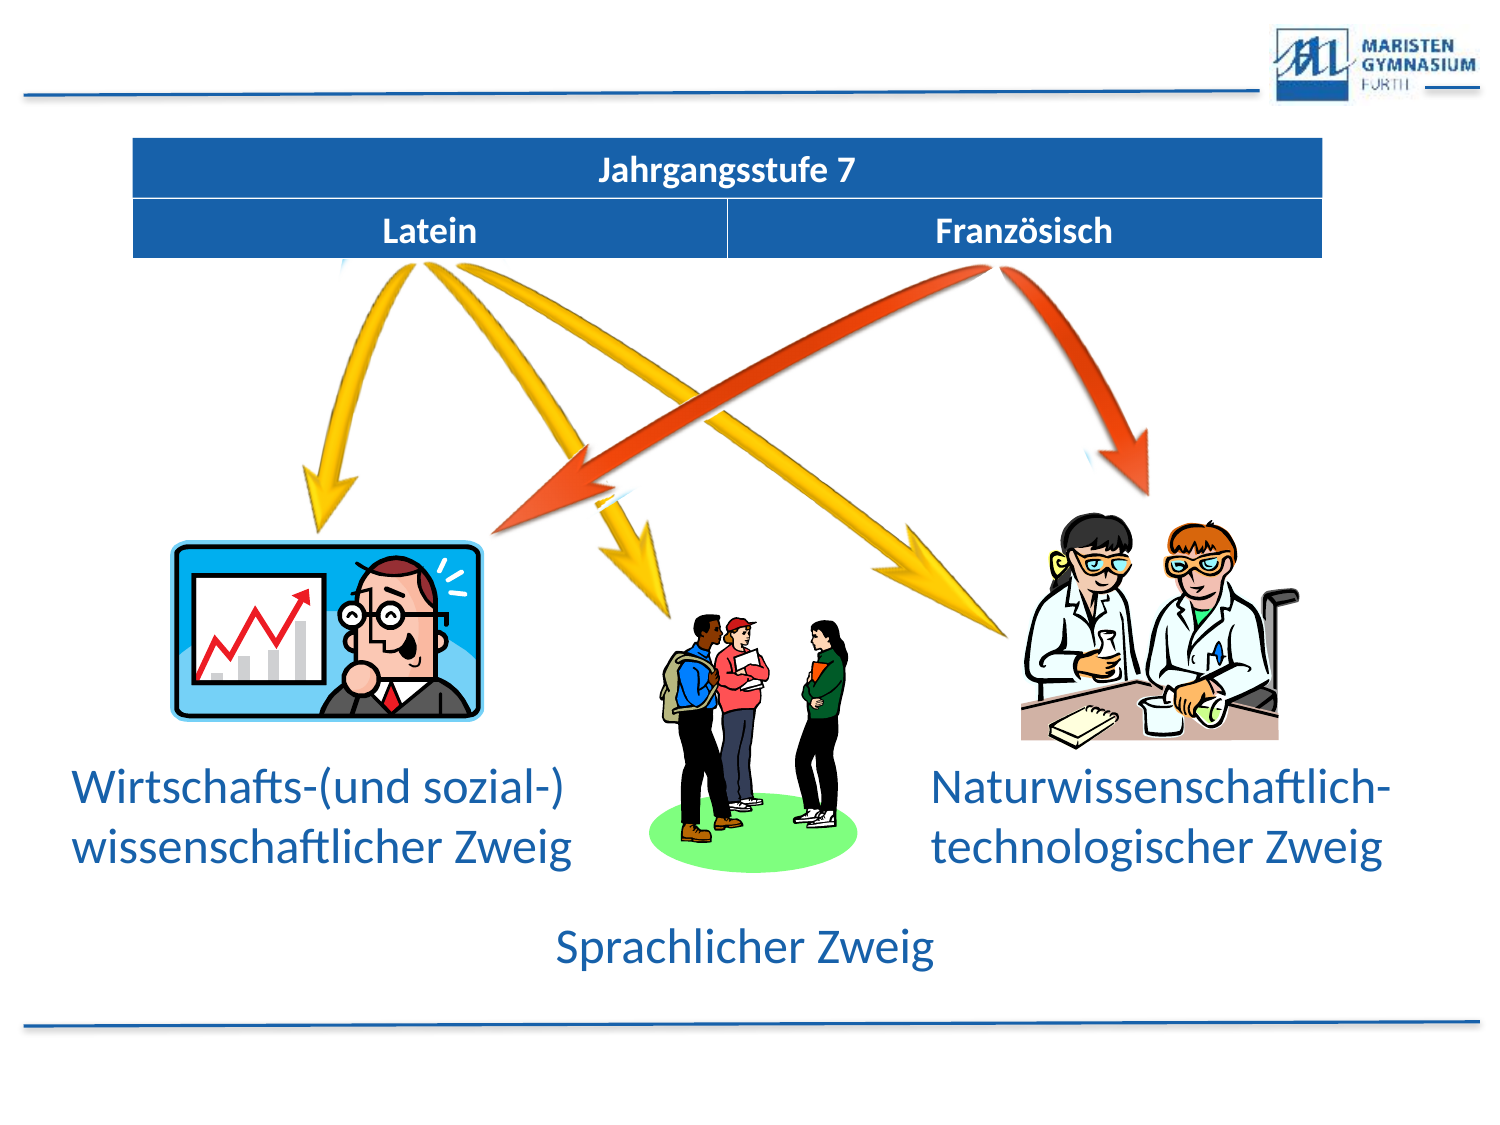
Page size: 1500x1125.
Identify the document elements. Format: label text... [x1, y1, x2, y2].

text_box Jahrgangsstufe 7 [132, 137, 1323, 198]
text_box Französisch [728, 198, 1323, 259]
text_box Naturwissenschaftlich-technologischer Zweig [915, 746, 1414, 882]
text_box Sprachlicher Zweig [540, 906, 966, 997]
picture [169, 208, 1300, 874]
text_box Wirtschafts-(und sozial-) wissenschaftlicher Zweig [56, 746, 600, 883]
text_box Latein [132, 198, 728, 259]
picture [1269, 24, 1480, 106]
